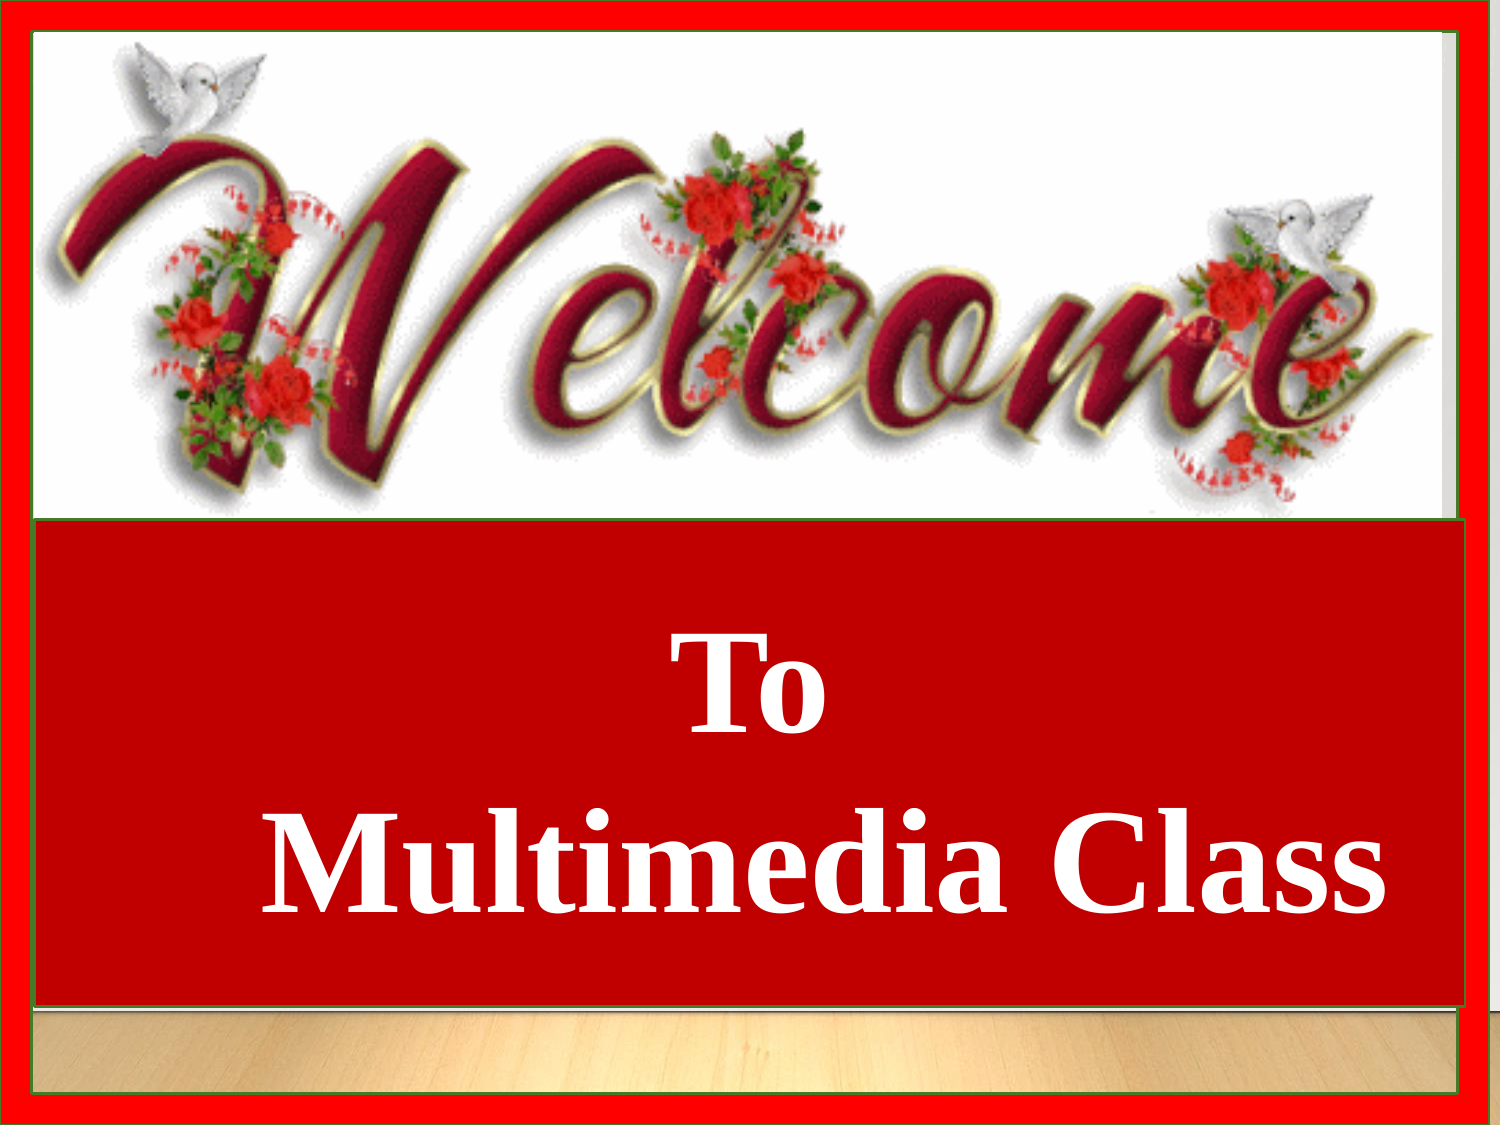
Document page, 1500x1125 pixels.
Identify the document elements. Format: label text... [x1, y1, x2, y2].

picture [33, 1011, 1456, 1092]
text_box [0, 0, 1490, 1125]
picture [34, 32, 1442, 520]
text_box To Multimedia Class [33, 518, 1466, 1008]
picture [1490, 1011, 1500, 1125]
